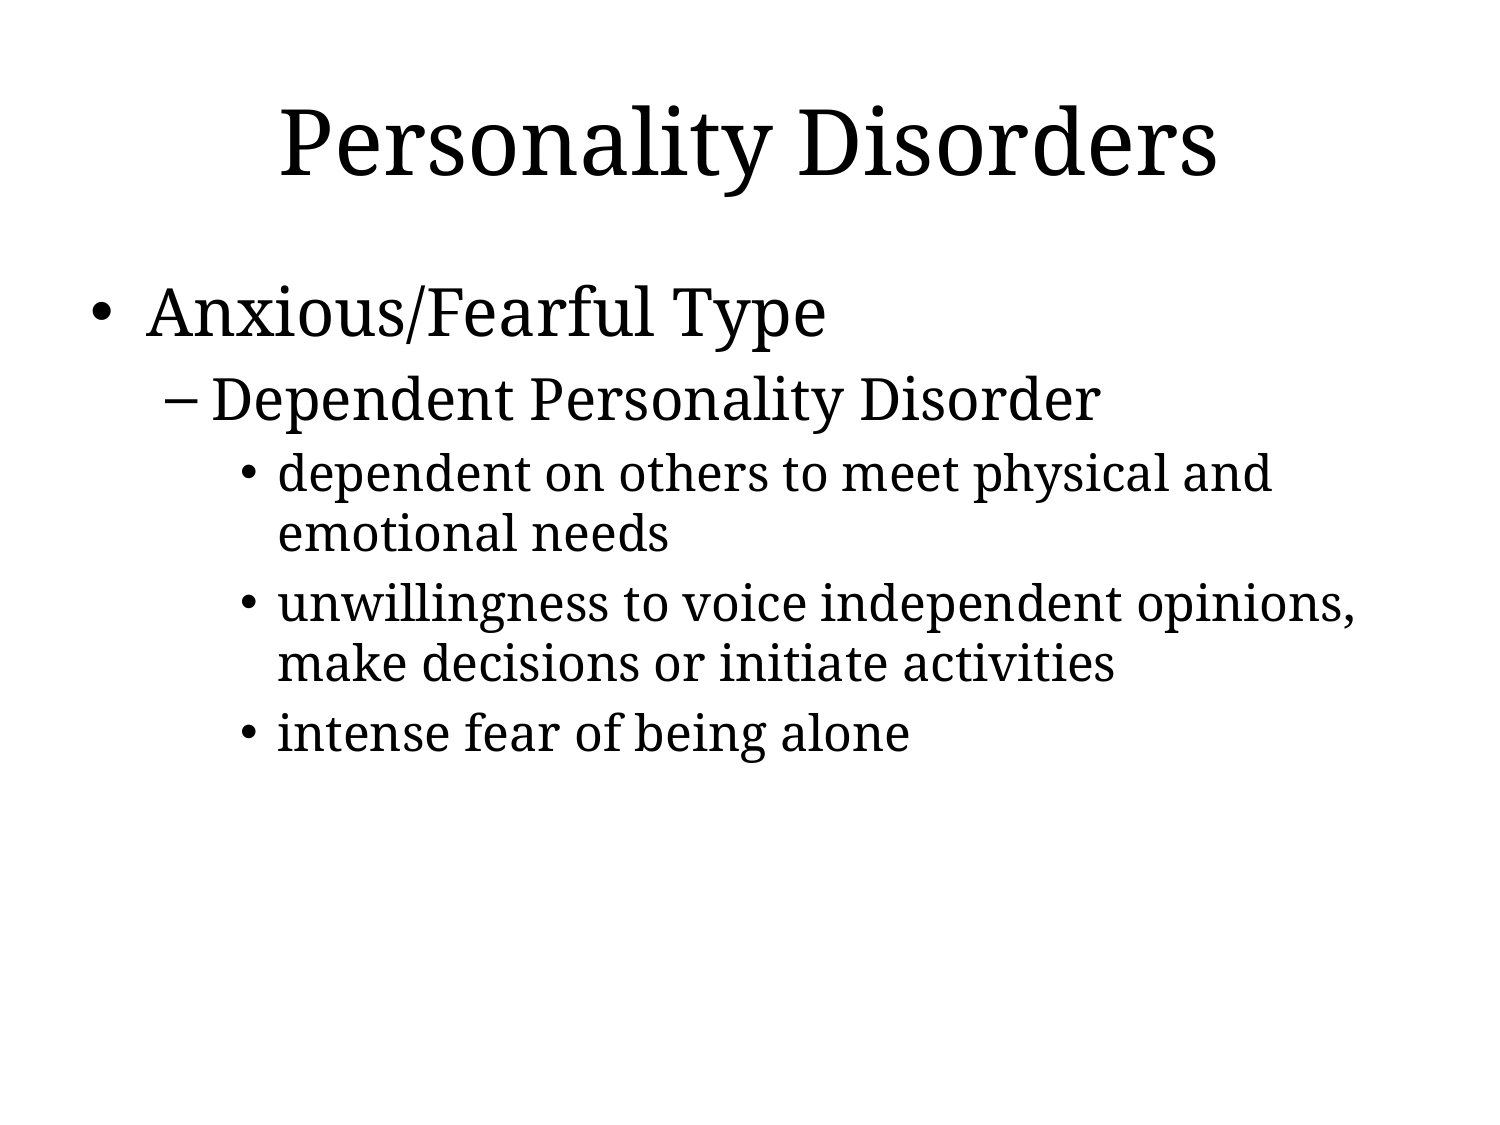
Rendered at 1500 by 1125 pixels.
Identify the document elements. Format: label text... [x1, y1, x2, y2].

title Personality Disorders [74, 44, 1426, 233]
list Anxious/Fearful Type Dependent Personality Disorder dependent on others to meet physical and emotional needs unwillingness to voice independent opinions, make decisions or initiate activities intense fear of being alone [74, 262, 1426, 1125]
